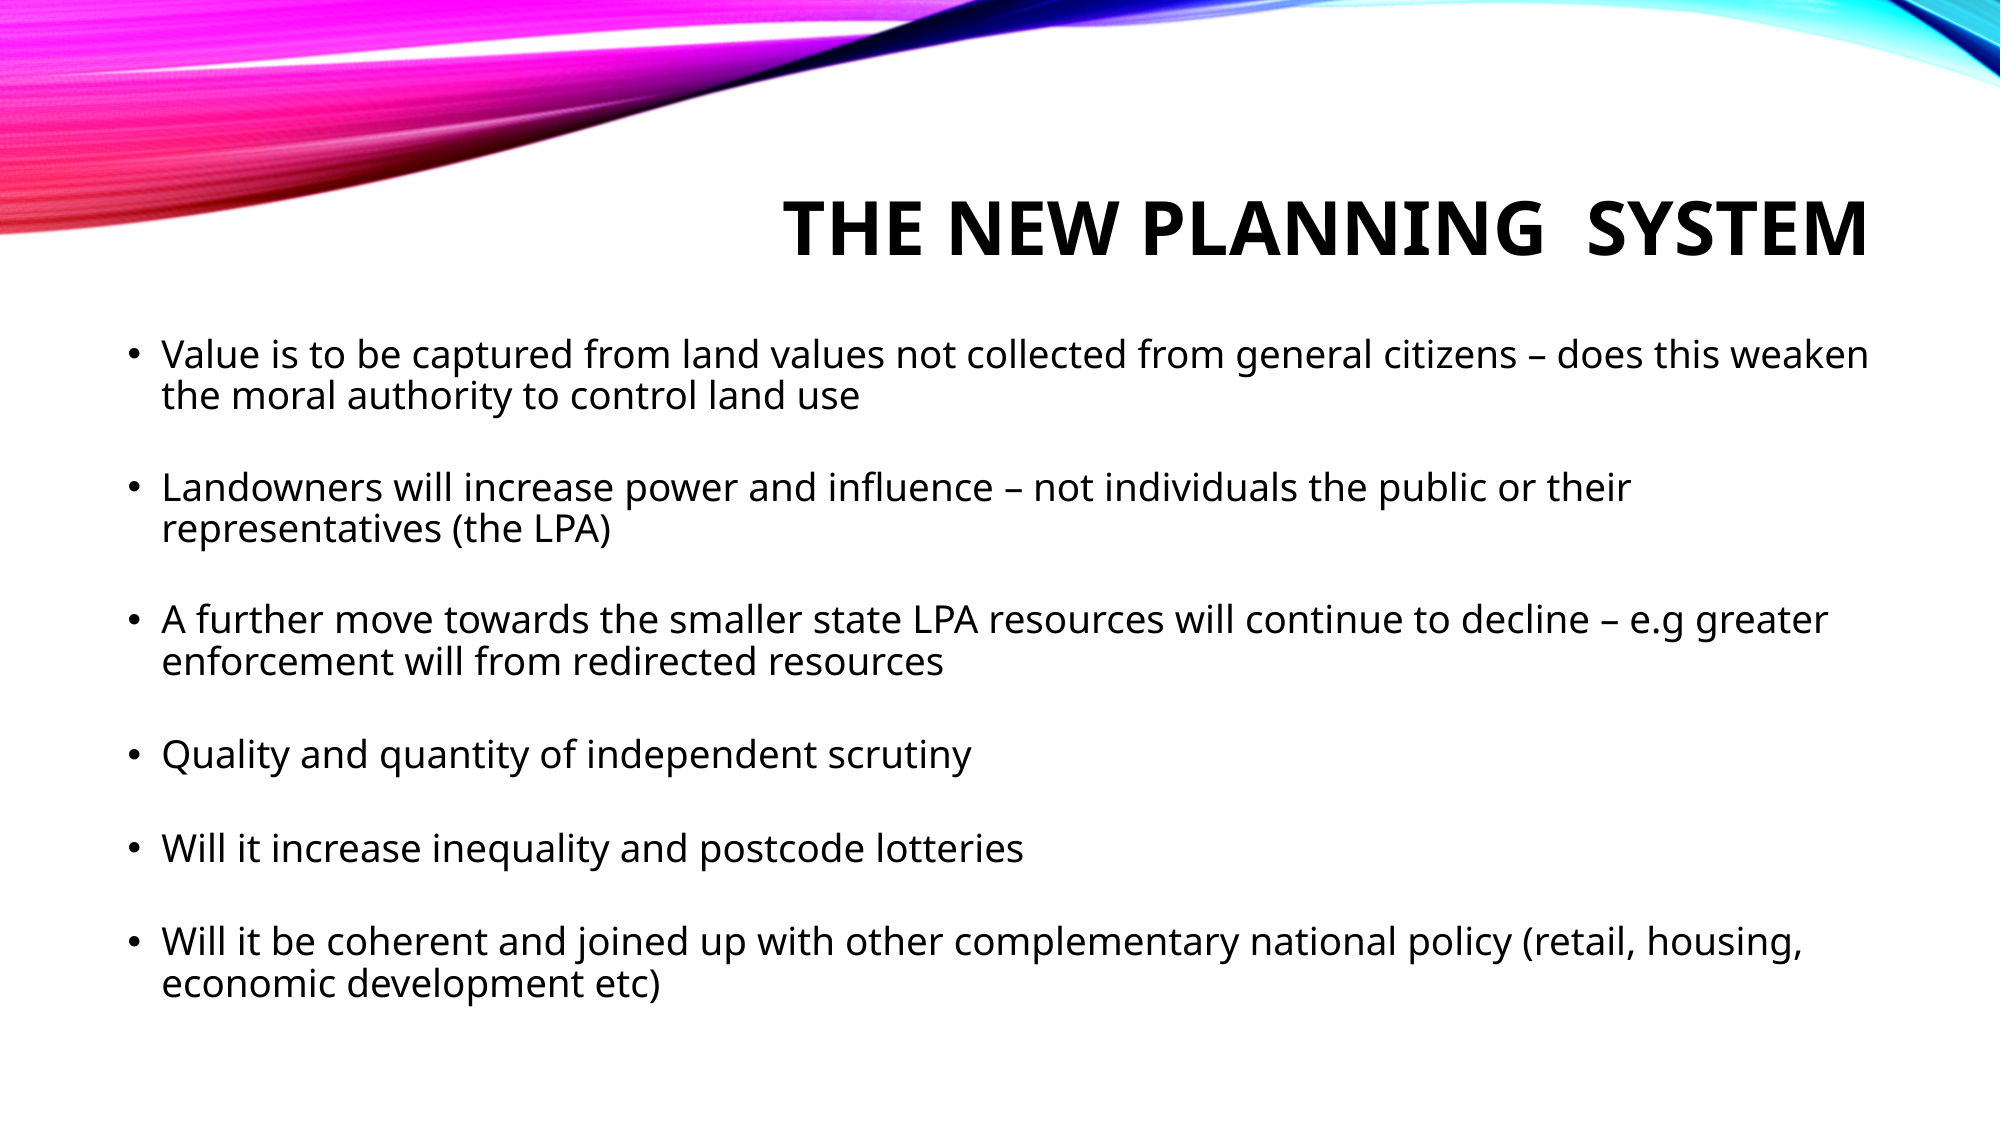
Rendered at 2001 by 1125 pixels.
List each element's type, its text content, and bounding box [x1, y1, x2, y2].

list Value is to be captured from land values not collected from general citizens – does this weaken the moral authority to control land use Landowners will increase power and influence – not individuals the public or their representatives (the LPA) A further move towards the smaller state LPA resources will continue to decline – e.g greater enforcement will from redirected resources Quality and quantity of independent scrutiny Will it increase inequality and postcode lotteries Will it be coherent and joined up with other complementary national policy (retail, housing, economic development etc) [112, 327, 1888, 1021]
title The New planning system [474, 125, 1888, 327]
picture [1910, 0, 2000, 45]
picture [0, 0, 2000, 237]
picture [1890, 0, 2000, 75]
